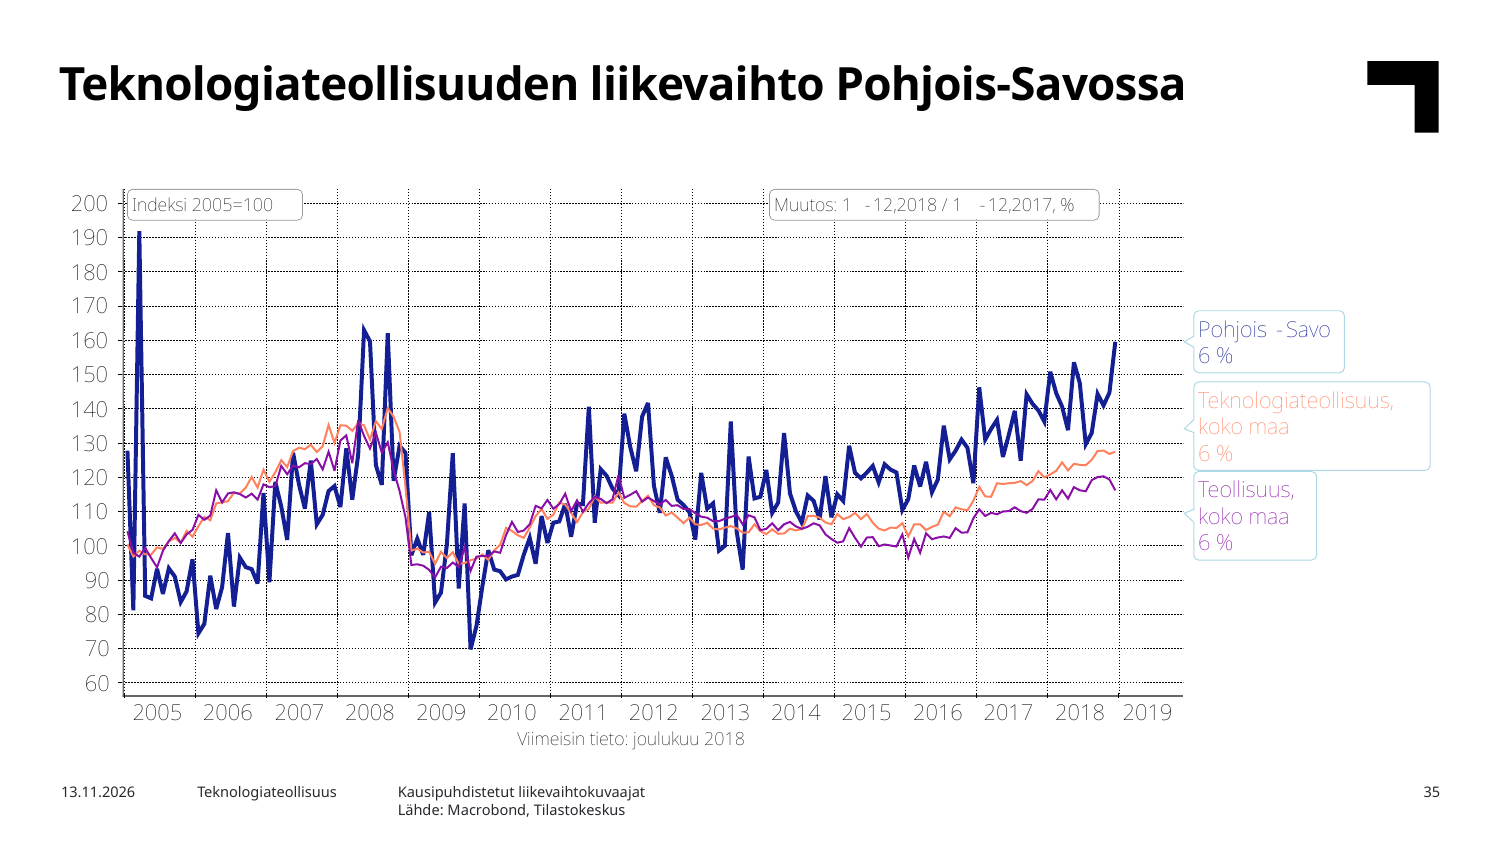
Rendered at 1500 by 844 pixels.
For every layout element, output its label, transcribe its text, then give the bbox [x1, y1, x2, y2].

list Kausipuhdistetut liikevaihtokuvaajat Lähde: Macrobond, Tilastokeskus [382, 775, 871, 803]
footer Teknologiateollisuus [182, 775, 382, 803]
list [62, 180, 1439, 763]
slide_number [46, 775, 182, 803]
slide_number 35 [1313, 775, 1456, 803]
list Teknologiateollisuuden liikevaihto Pohjois-Savossa [41, 46, 1353, 153]
